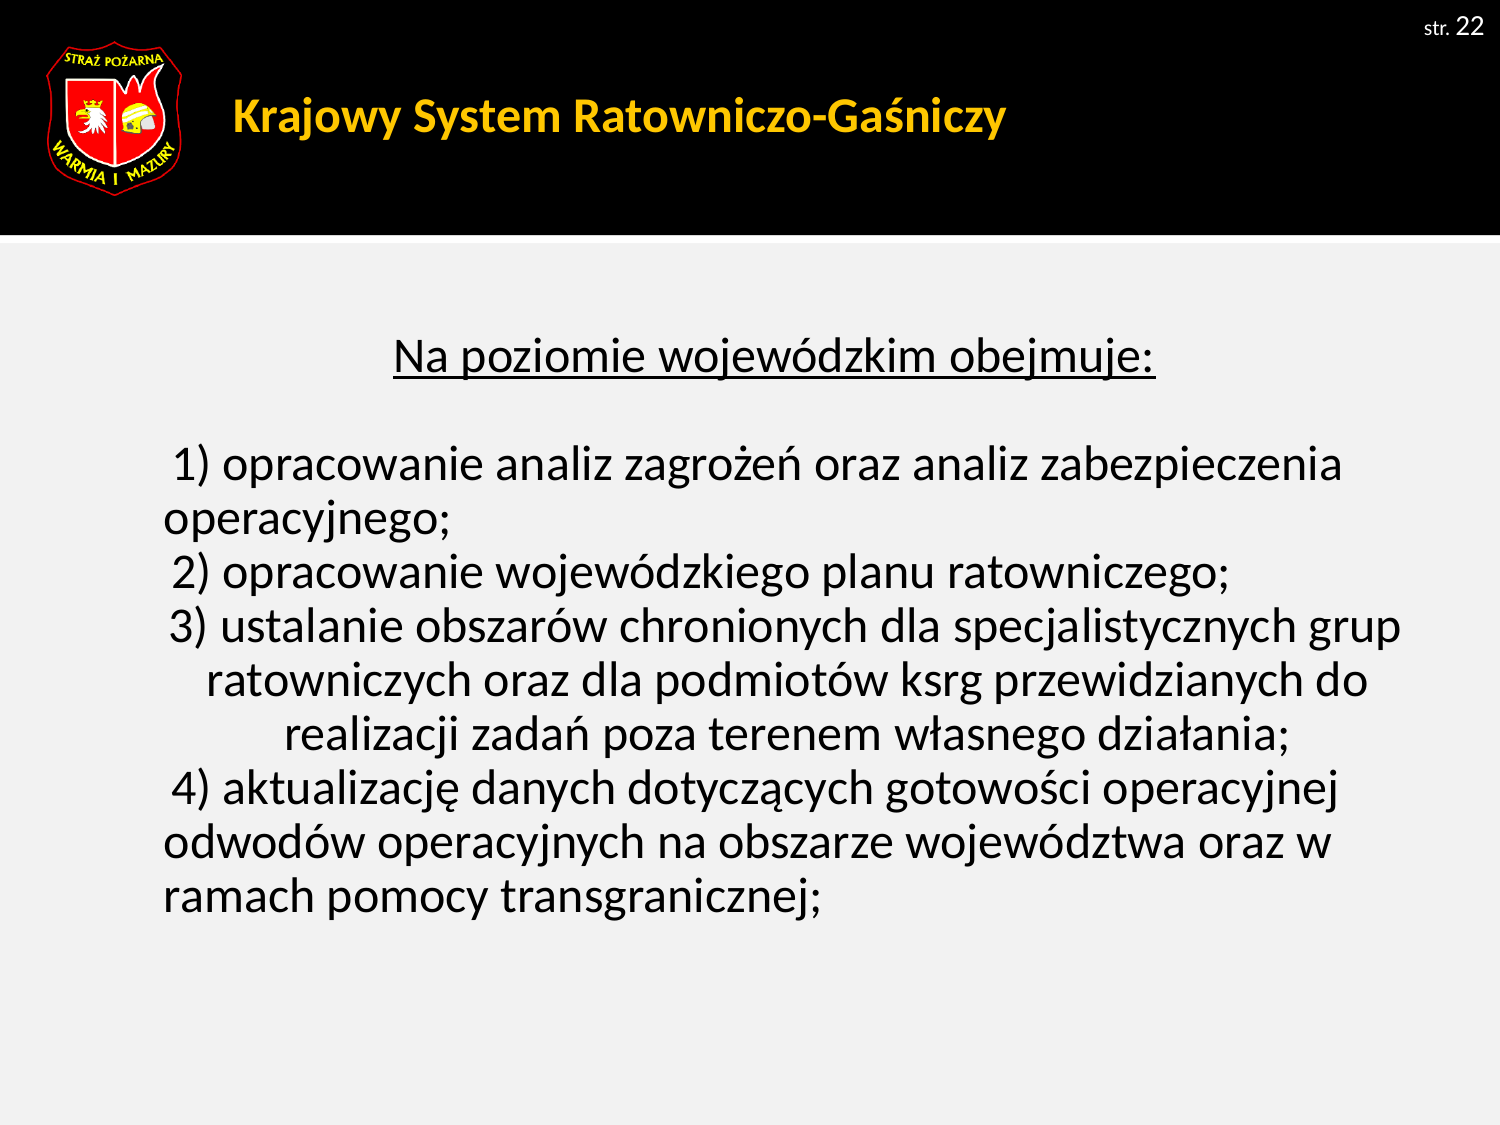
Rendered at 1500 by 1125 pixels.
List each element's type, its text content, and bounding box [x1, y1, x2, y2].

picture [46, 41, 182, 196]
text_box Na poziomie wojewódzkim obejmuje: 1) opracowanie analiz zagrożeń oraz analiz zabezpieczenia operacyjnego; 2) opracowanie wojewódzkiego planu ratowniczego; 3) ustalanie obszarów chronionych dla specjalistycznych grup ratowniczych oraz dla podmiotów ksrg przewidzianych do realizacji zadań poza terenem własnego działania; 4) aktualizację danych dotyczących gotowości operacyjnej odwodów operacyjnych na obszarze województwa oraz w ramach pomocy transgranicznej; [76, 314, 1427, 1041]
text_box [44, 268, 1405, 439]
title Krajowy System Ratowniczo-Gaśniczy [218, 41, 1427, 185]
slide_number str. 22 [1404, 0, 1500, 41]
